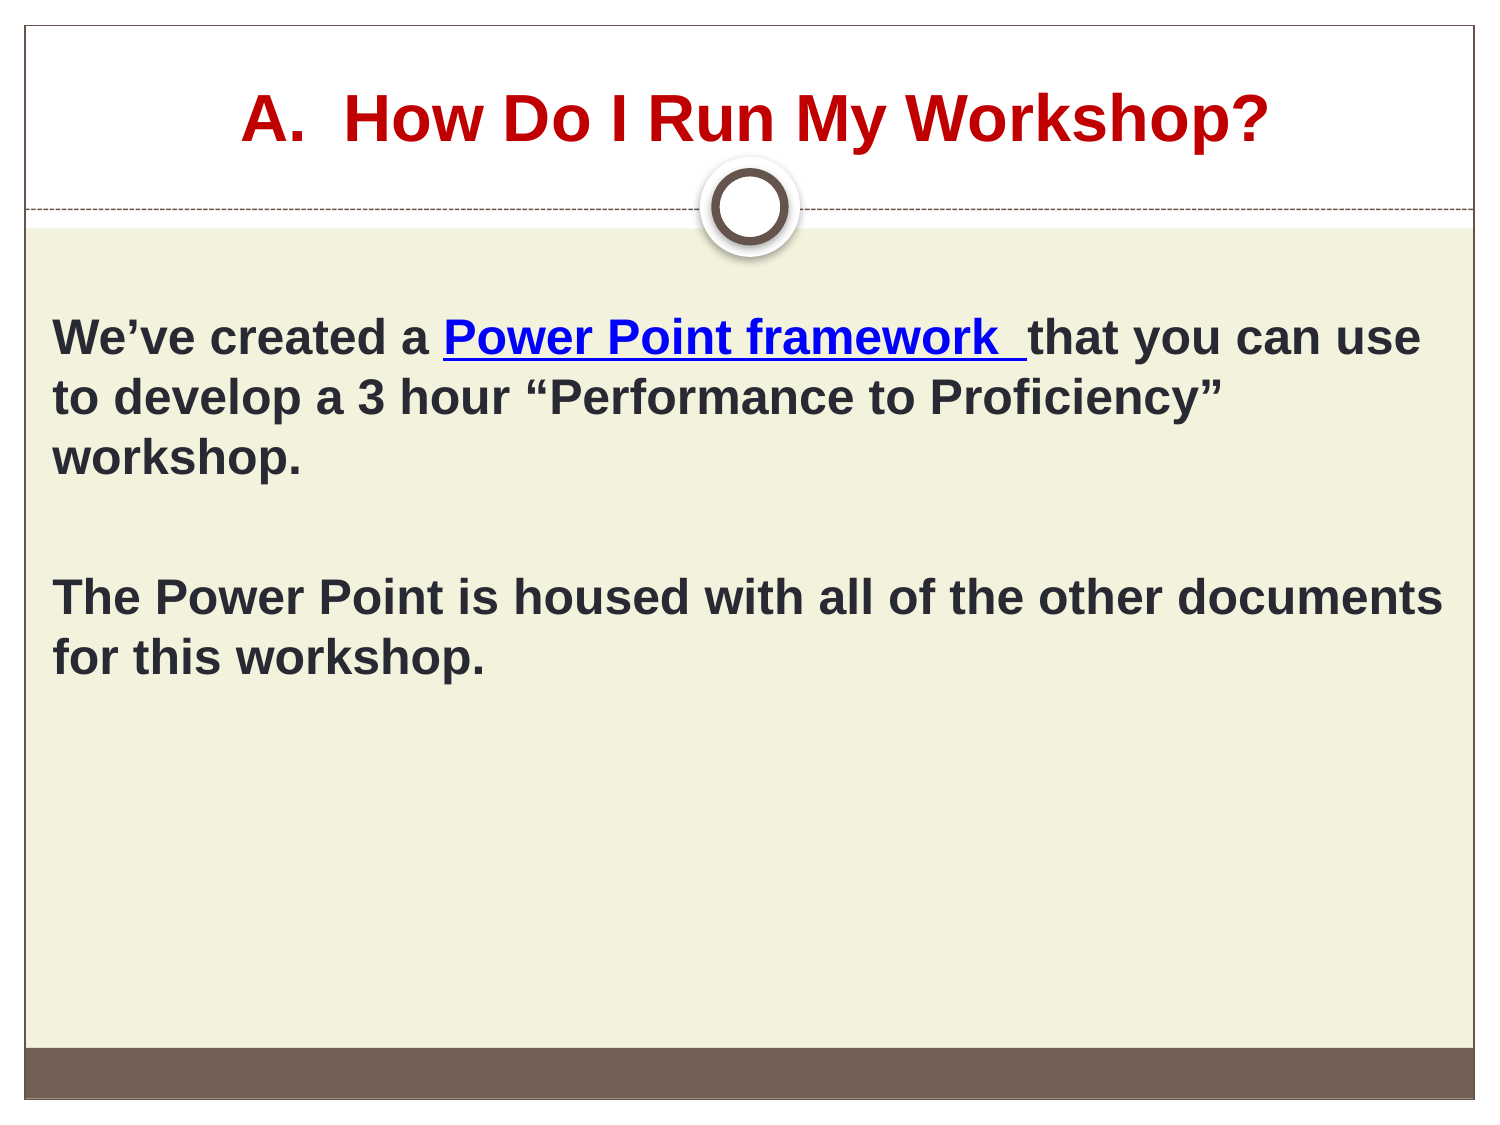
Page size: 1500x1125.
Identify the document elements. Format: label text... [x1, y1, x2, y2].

title A. How Do I Run My Workshop? [37, 37, 1475, 162]
list We’ve created a Power Point framework that you can use to develop a 3 hour “Performance to Proficiency” workshop. The Power Point is housed with all of the other documents for this workshop. [37, 237, 1463, 1075]
